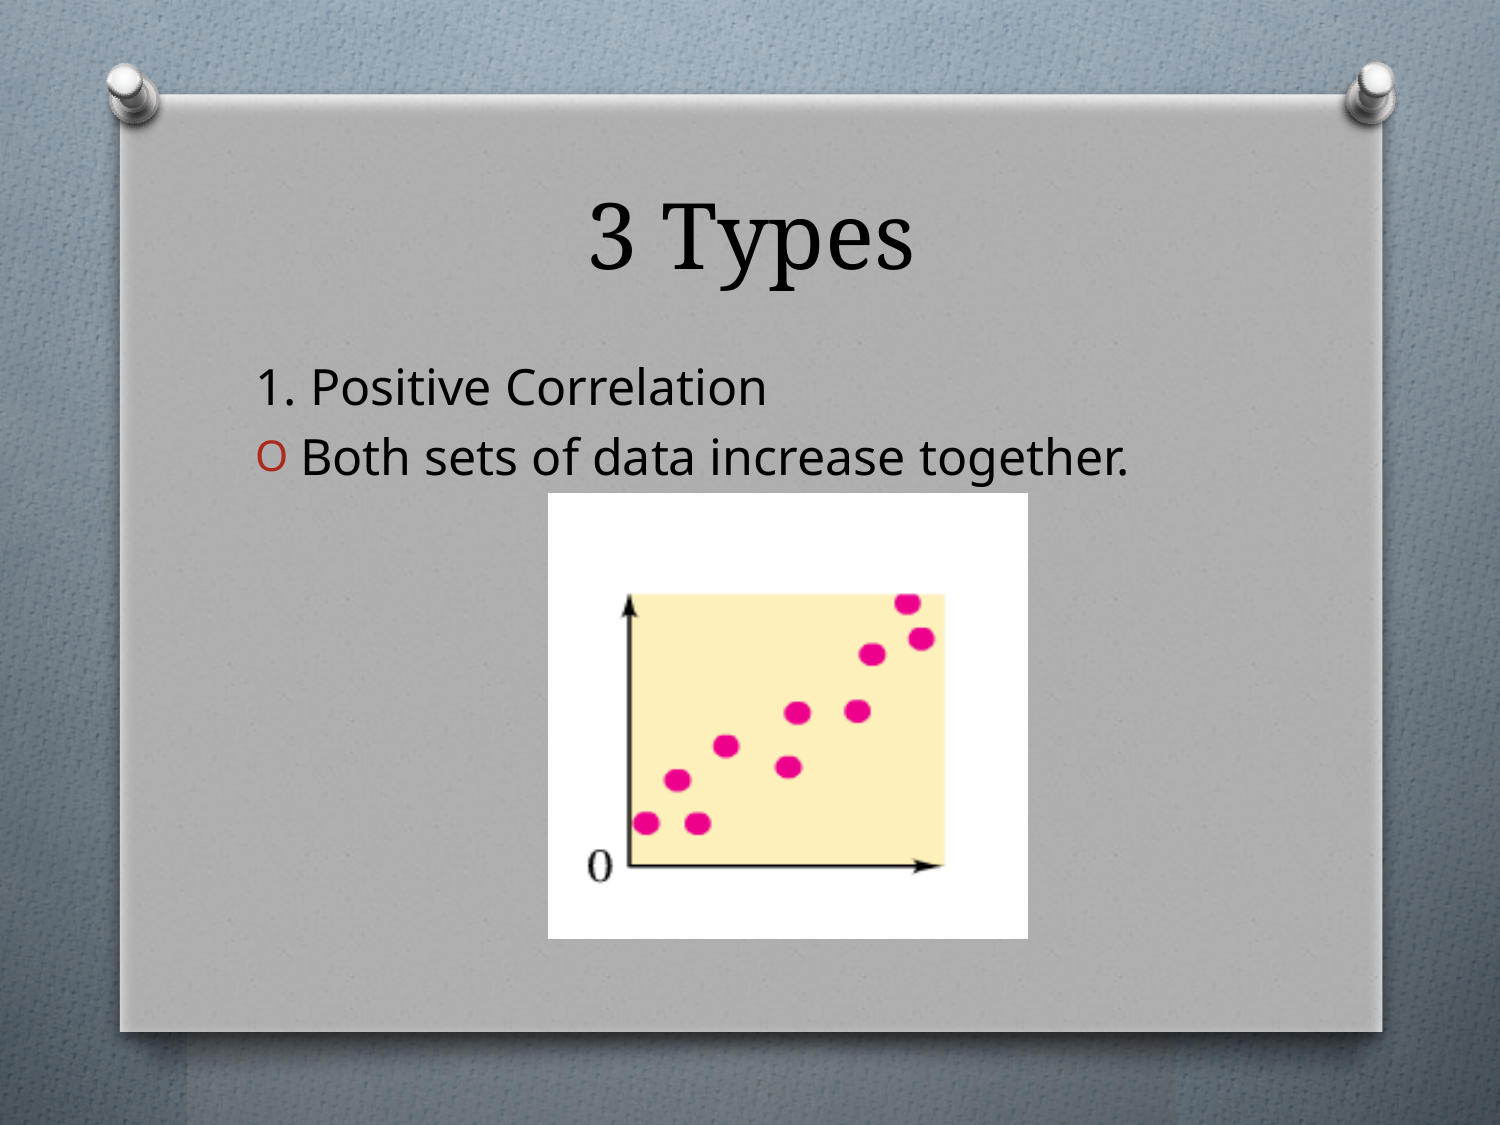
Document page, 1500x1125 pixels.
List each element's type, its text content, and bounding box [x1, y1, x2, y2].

picture [548, 493, 1028, 940]
title 3 Types [179, 134, 1323, 332]
picture [1317, 35, 1439, 156]
list 1. Positive Correlation Both sets of data increase together. [240, 347, 1257, 939]
picture [75, 29, 198, 153]
